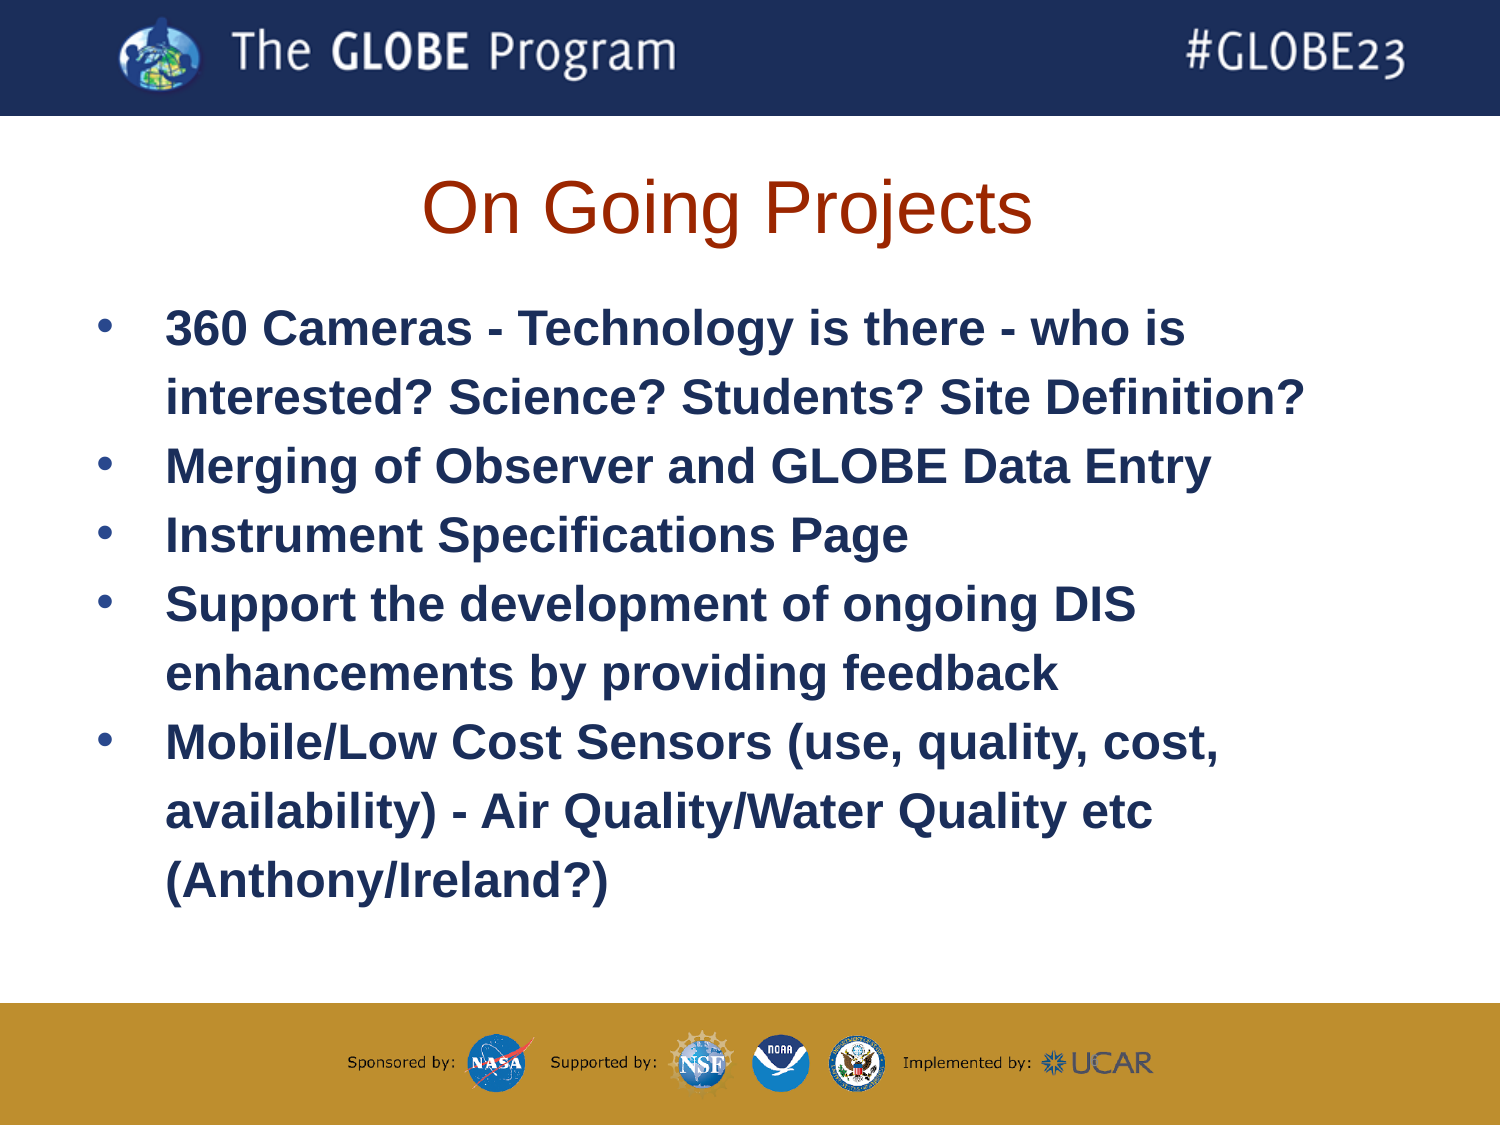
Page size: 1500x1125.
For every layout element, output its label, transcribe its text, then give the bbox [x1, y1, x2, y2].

picture [0, 0, 1500, 116]
picture [0, 1003, 1500, 1125]
slide_number ‹#› [1074, 1042, 1425, 1103]
title On Going Projects [81, 141, 1375, 278]
list 360 Cameras - Technology is there - who is interested? Science? Students? Site Definition? Merging of Observer and GLOBE Data Entry Instrument Specifications Page Support the development of ongoing DIS enhancements by providing feedback Mobile/Low Cost Sensors (use, quality, cost, availability) - Air Quality/Water Quality etc (Anthony/Ireland?) [75, 278, 1475, 975]
